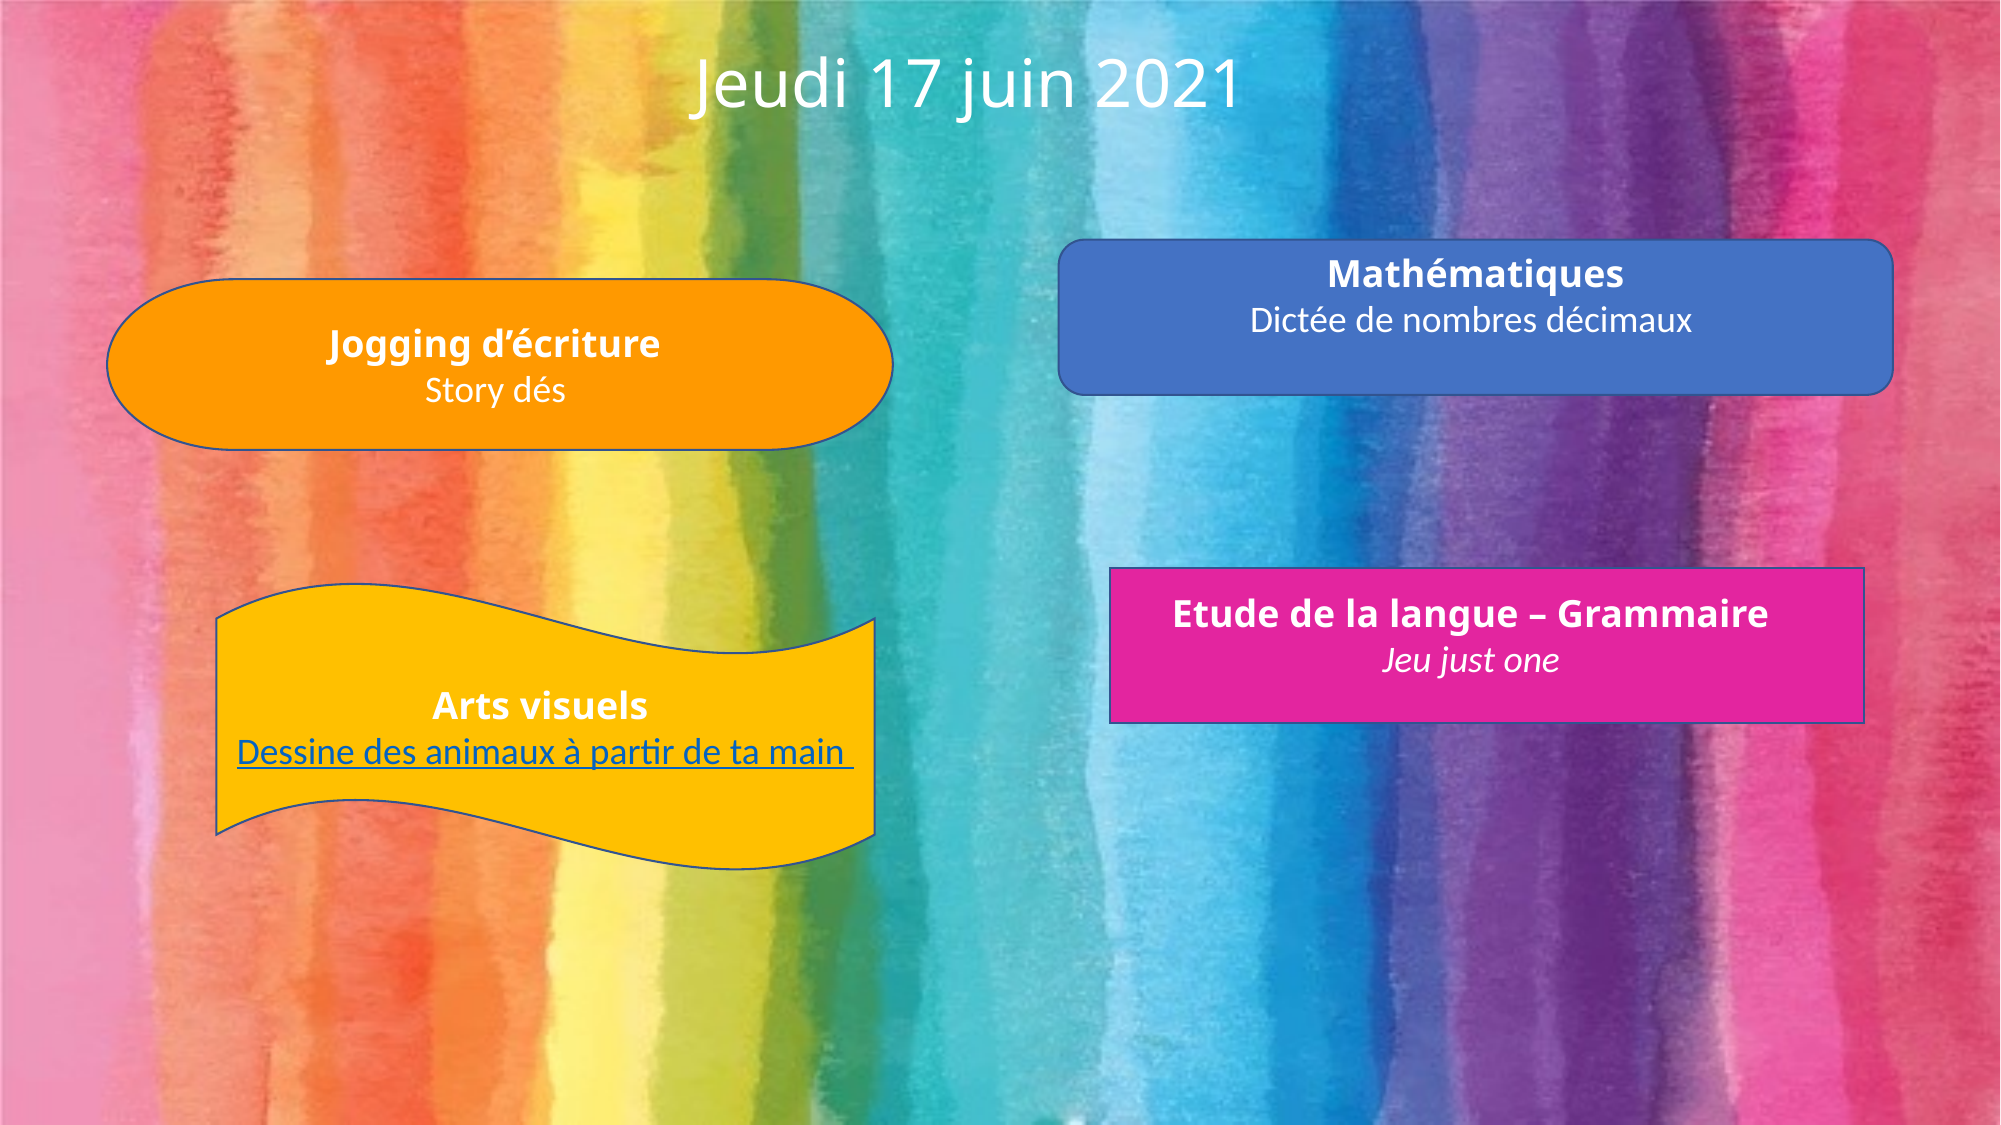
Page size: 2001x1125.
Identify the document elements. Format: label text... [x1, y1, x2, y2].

text_box Etude de la langue – Grammaire Jeu just one [1098, 582, 1853, 688]
text_box Mathématiques Dictée de nombres décimaux [1057, 238, 1894, 396]
picture [0, 0, 2001, 1125]
text_box Jogging d’écriture Story dés [106, 278, 894, 451]
text_box [1109, 567, 1865, 724]
text_box Jeudi 17 juin 2021 [269, 33, 1674, 129]
text_box Arts visuels Dessine des animaux à partir de ta main [215, 582, 876, 871]
